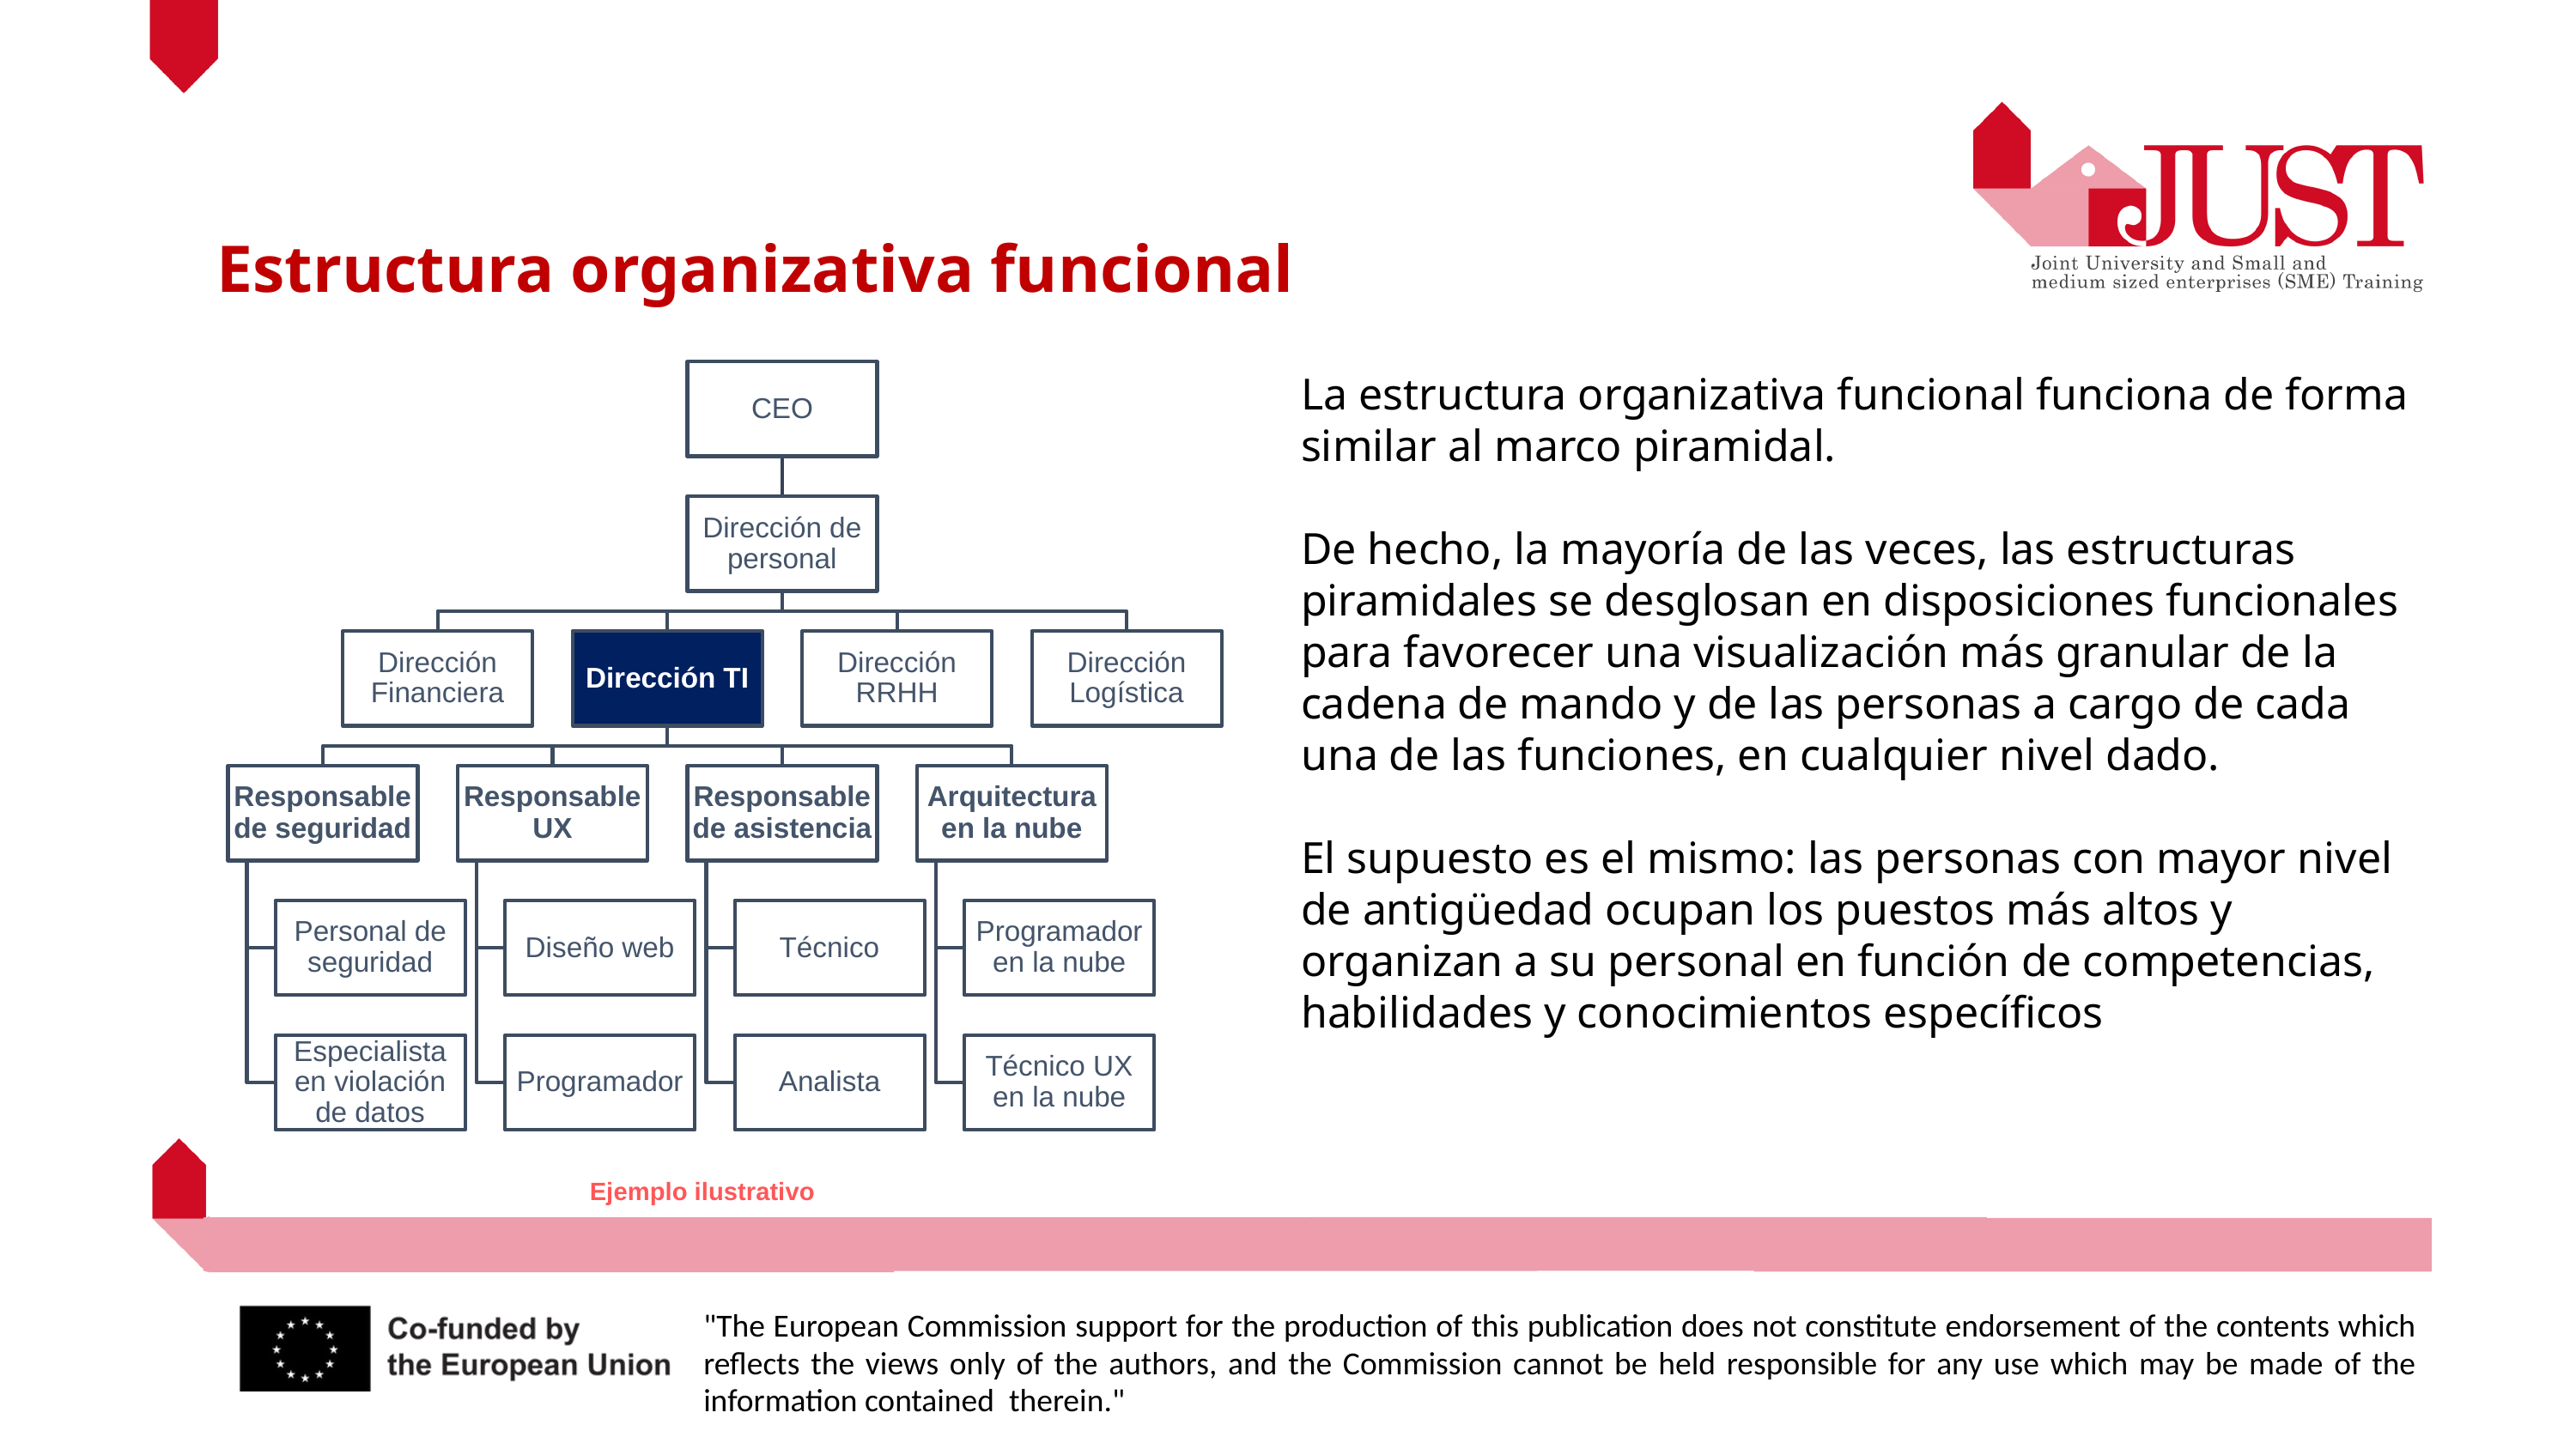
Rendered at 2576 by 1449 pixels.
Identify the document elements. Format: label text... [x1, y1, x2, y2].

picture [1965, 96, 2432, 302]
text_box Ejemplo ilustrativo [544, 1169, 860, 1213]
text_box La estructura organizativa funcional funciona de forma similar al marco piramidal. De hecho, la mayoría de las veces, las estructuras piramidales se desglosan en disposiciones funcionales para favorecer una visualización más granular de la cadena de mando y de las personas a cargo de cada una de las funciones, en cualquier nivel dado. El supuesto es el mismo: las personas con mayor nivel de antigüedad ocupan los puestos más altos y organizan a su personal en función de competencias, habilidades y conocimientos específicos [1287, 361, 2438, 1095]
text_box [180, 361, 1269, 1131]
picture [144, 0, 228, 100]
picture [233, 1300, 702, 1391]
picture [144, 1133, 210, 1287]
text_box Estructura organizativa funcional [204, 221, 1978, 312]
